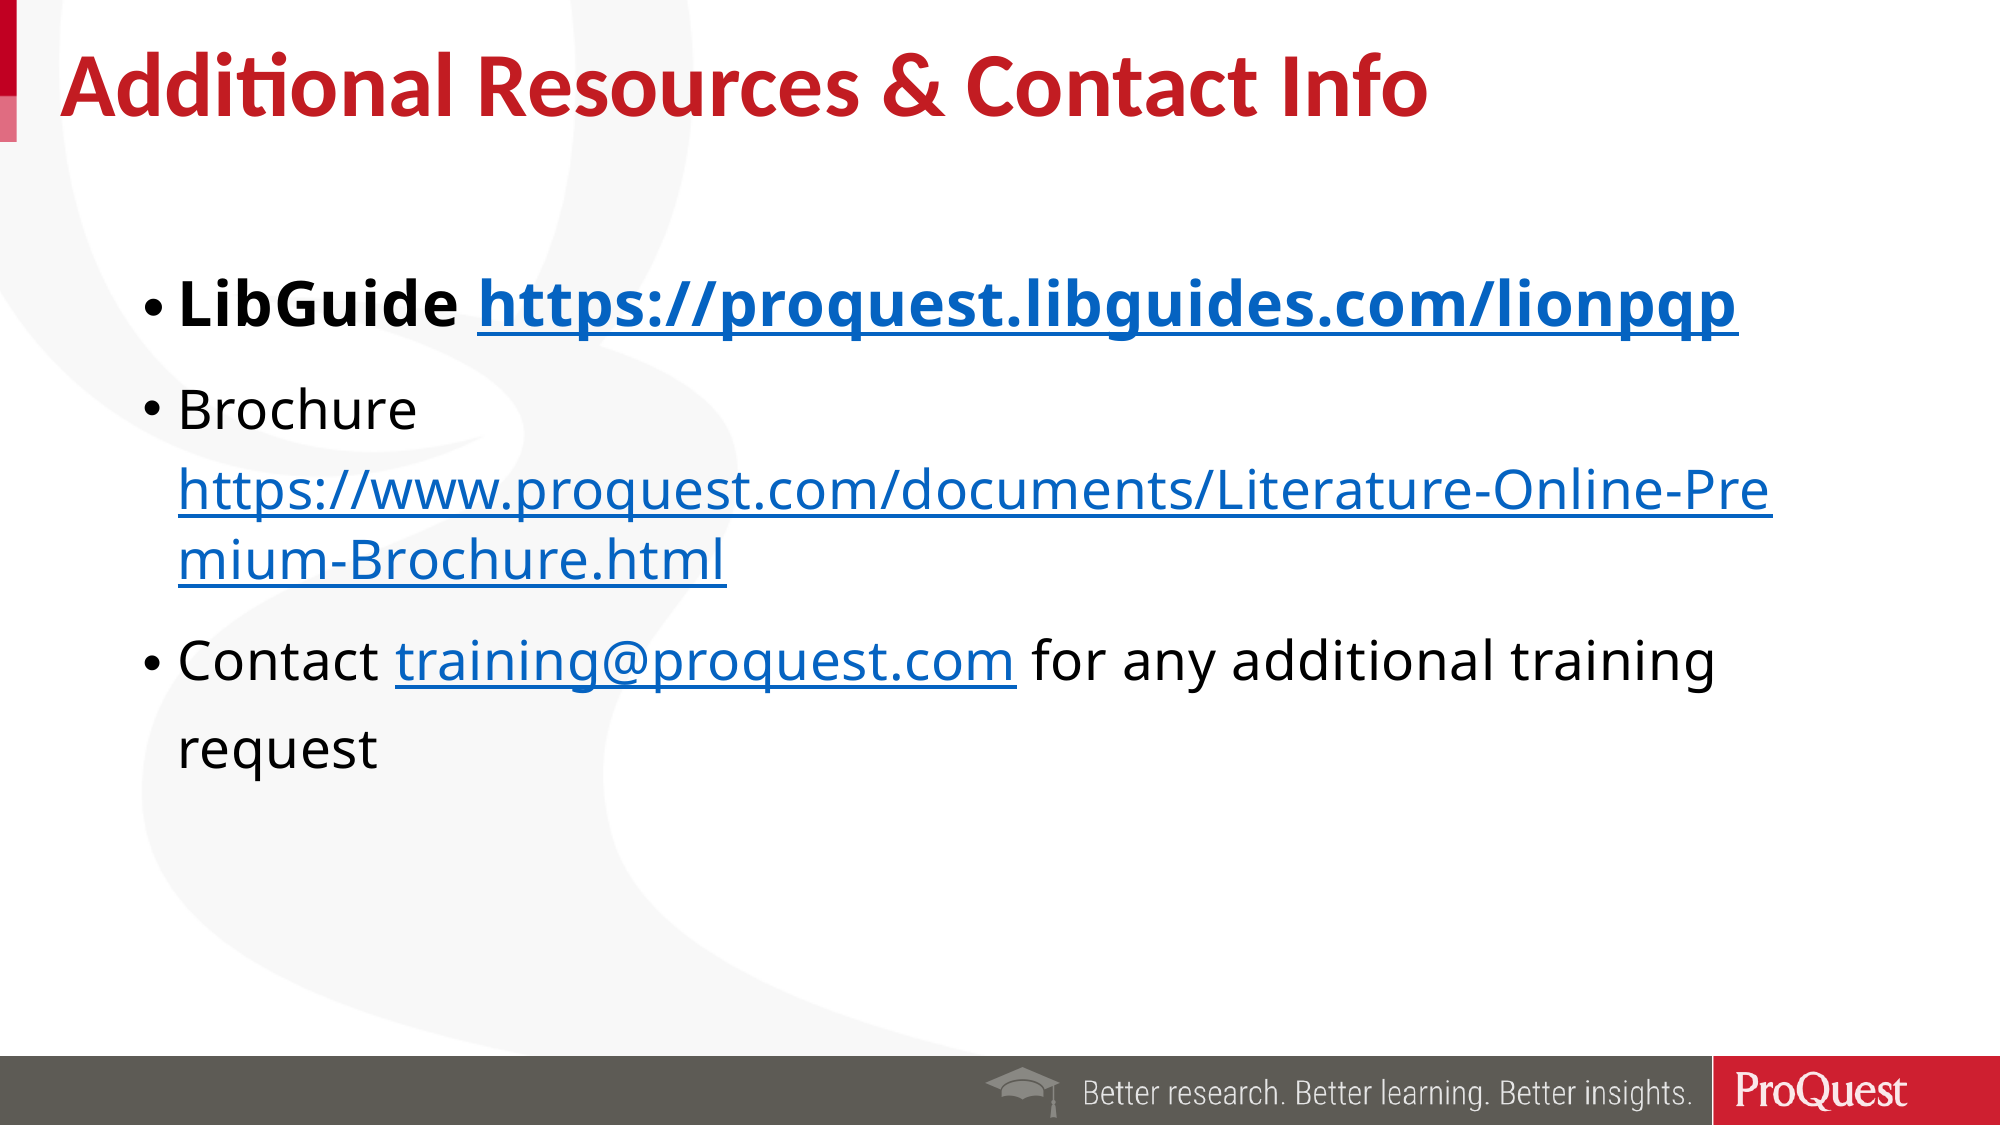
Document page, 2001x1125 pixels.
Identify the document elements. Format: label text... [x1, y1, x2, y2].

picture [0, 0, 2001, 1125]
title Additional Resources & Contact Info [45, 29, 1941, 142]
list LibGuide https://proquest.libguides.com/lionpqp Brochure https://www.proquest.com/documents/Literature-Online-Premium-Brochure.html Contact training@proquest.com for any additional training request [127, 239, 1794, 783]
